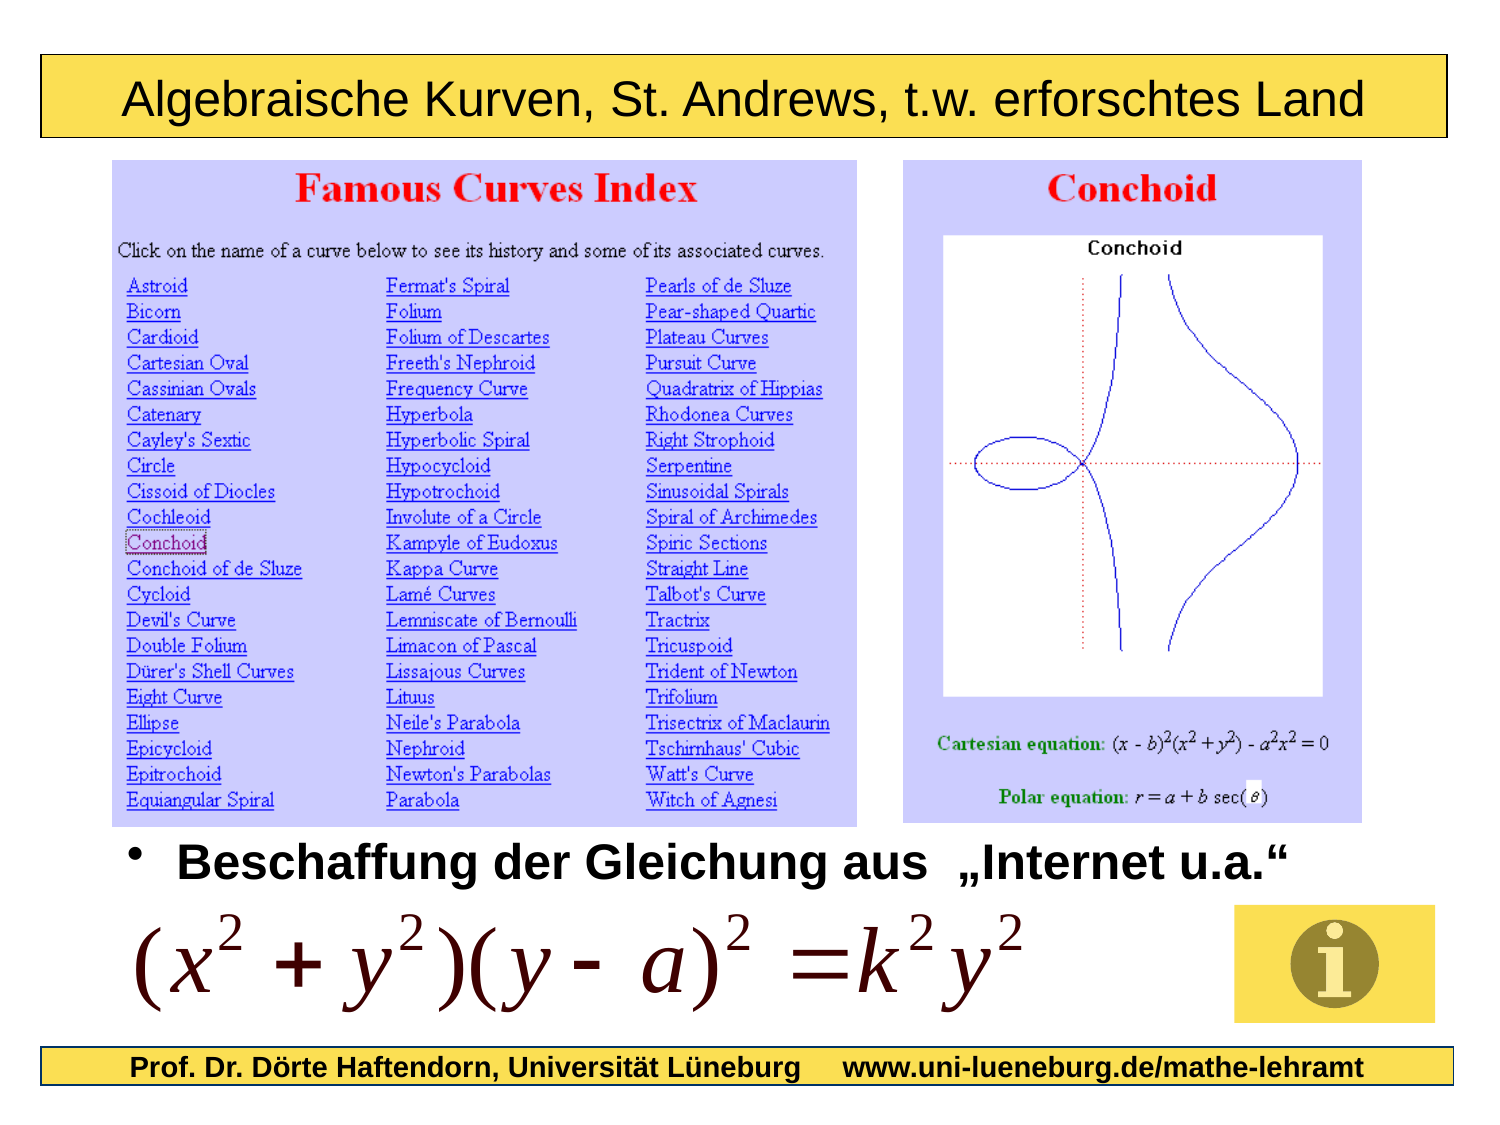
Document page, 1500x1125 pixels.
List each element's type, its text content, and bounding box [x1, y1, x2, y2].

text_box Prof. Dr. Dörte Haftendorn, Universität Lüneburg www.uni-lueneburg.de/mathe-lehramt [41, 1046, 1454, 1086]
text_box [1234, 904, 1436, 1023]
picture [111, 160, 857, 827]
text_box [123, 892, 1036, 1029]
picture [903, 160, 1362, 823]
title Algebraische Kurven, St. Andrews, t.w. erforschtes Land [40, 54, 1448, 138]
text_box Beschaffung der Gleichung aus „Internet u.a.“ [112, 822, 1400, 898]
